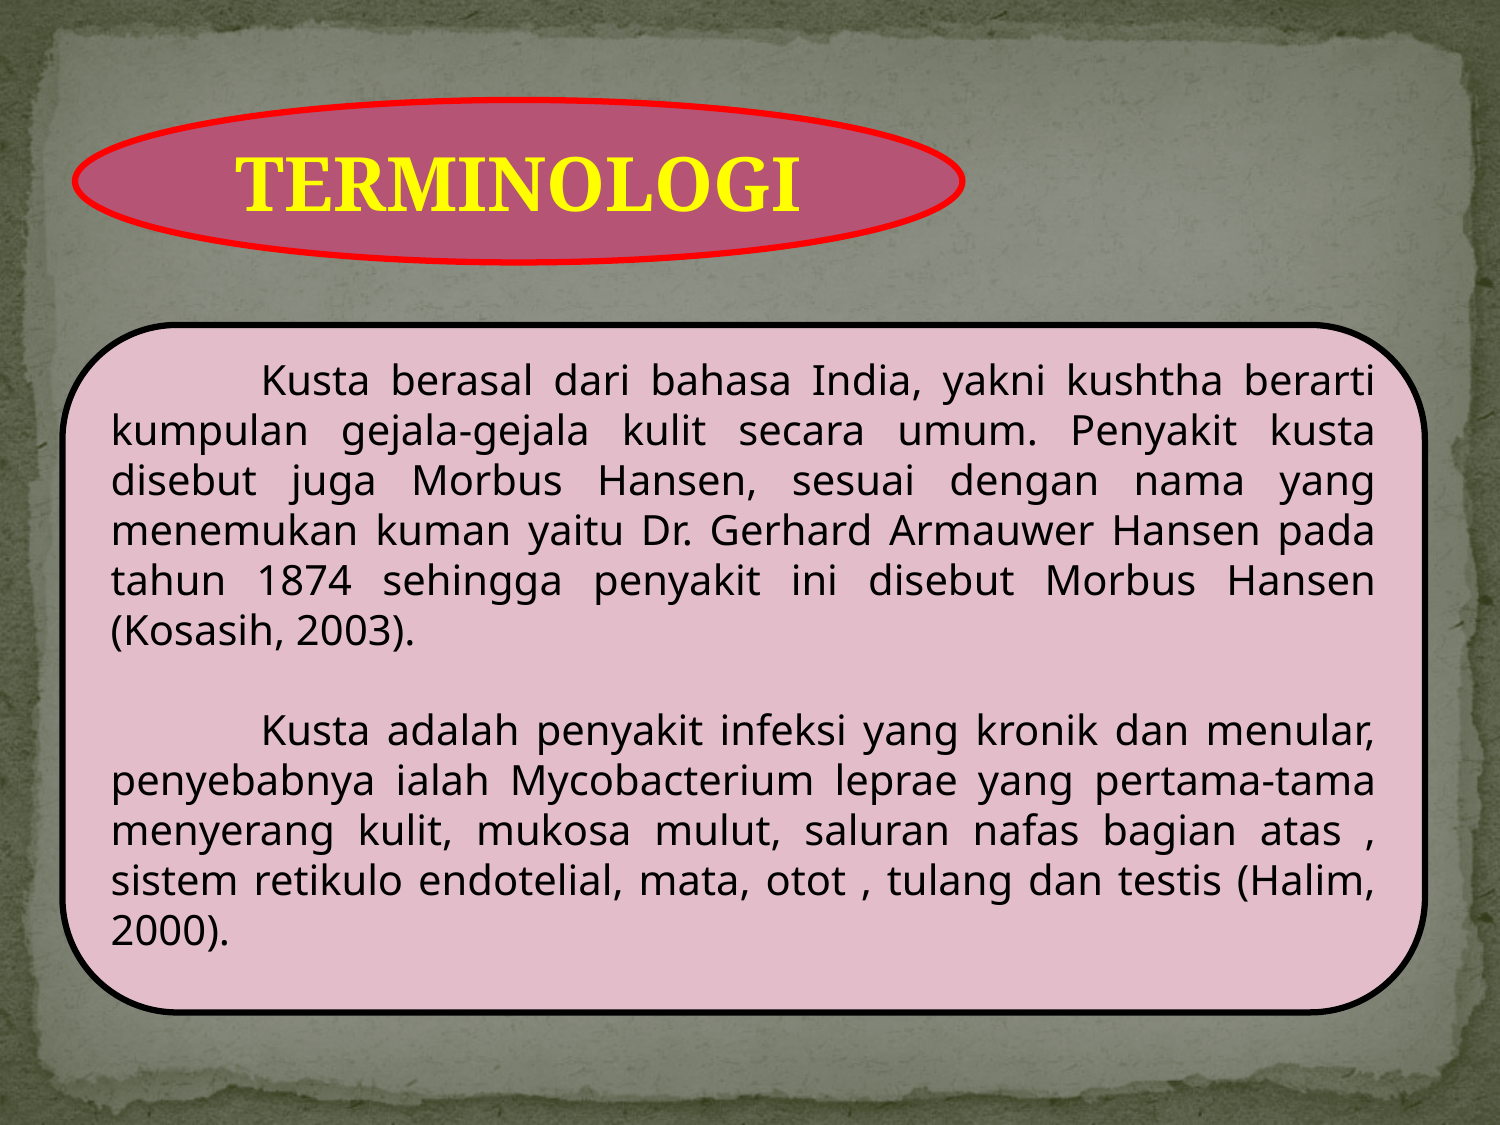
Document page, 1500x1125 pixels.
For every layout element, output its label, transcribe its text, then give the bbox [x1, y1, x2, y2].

text_box Kusta berasal dari bahasa India, yakni kushtha berarti kumpulan gejala-gejala kulit secara umum. Penyakit kusta disebut juga Morbus Hansen, sesuai dengan nama yang menemukan kuman yaitu Dr. Gerhard Armauwer Hansen pada tahun 1874 sehingga penyakit ini disebut Morbus Hansen (Kosasih, 2003). Kusta adalah penyakit infeksi yang kronik dan menular, penyebabnya ialah Mycobacterium leprae yang pertama-tama menyerang kulit, mukosa mulut, saluran nafas bagian atas , sistem retikulo endotelial, mata, otot , tulang dan testis (Halim, 2000). [59, 321, 1429, 1016]
text_box TERMINOLOGI [71, 96, 966, 266]
